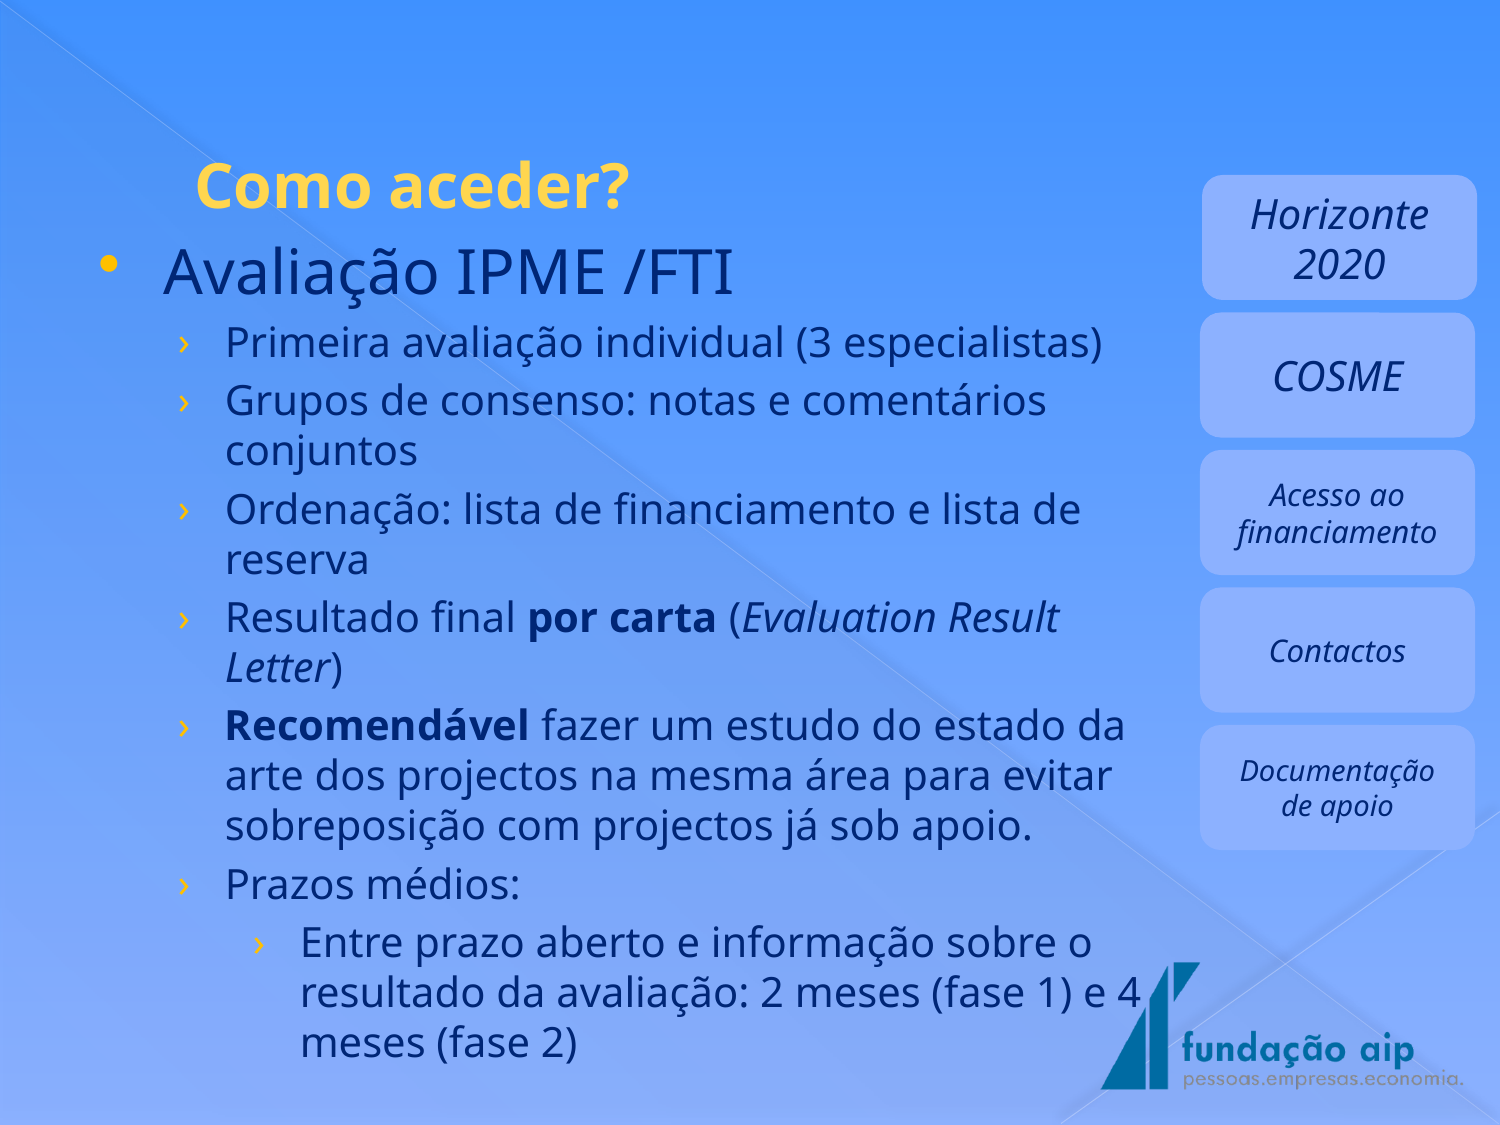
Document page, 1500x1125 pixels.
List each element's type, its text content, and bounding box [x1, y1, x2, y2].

picture [1099, 962, 1491, 1093]
text_box Como aceder? [99, 68, 1450, 299]
text_box Acesso ao financiamento [1197, 447, 1478, 578]
text_box Contactos [1197, 585, 1478, 715]
text_box Avaliação IPME /FTI Primeira avaliação individual (3 especialistas) Grupos de consenso: notas e comentários conjuntos Ordenação: lista de financiamento e lista de reserva Resultado final por carta (Evaluation Result Letter) Recomendável fazer um estudo do estado da arte dos projectos na mesma área para evitar sobreposição com projectos já sob apoio. Prazos médios: Entre prazo aberto e informação sobre o resultado da avaliação: 2 meses (fase 1) e 4 meses (fase 2) [75, 224, 1175, 975]
text_box COSME [1197, 310, 1478, 440]
text_box Documentação de apoio [1197, 722, 1478, 853]
text_box Horizonte 2020 [1199, 172, 1480, 303]
